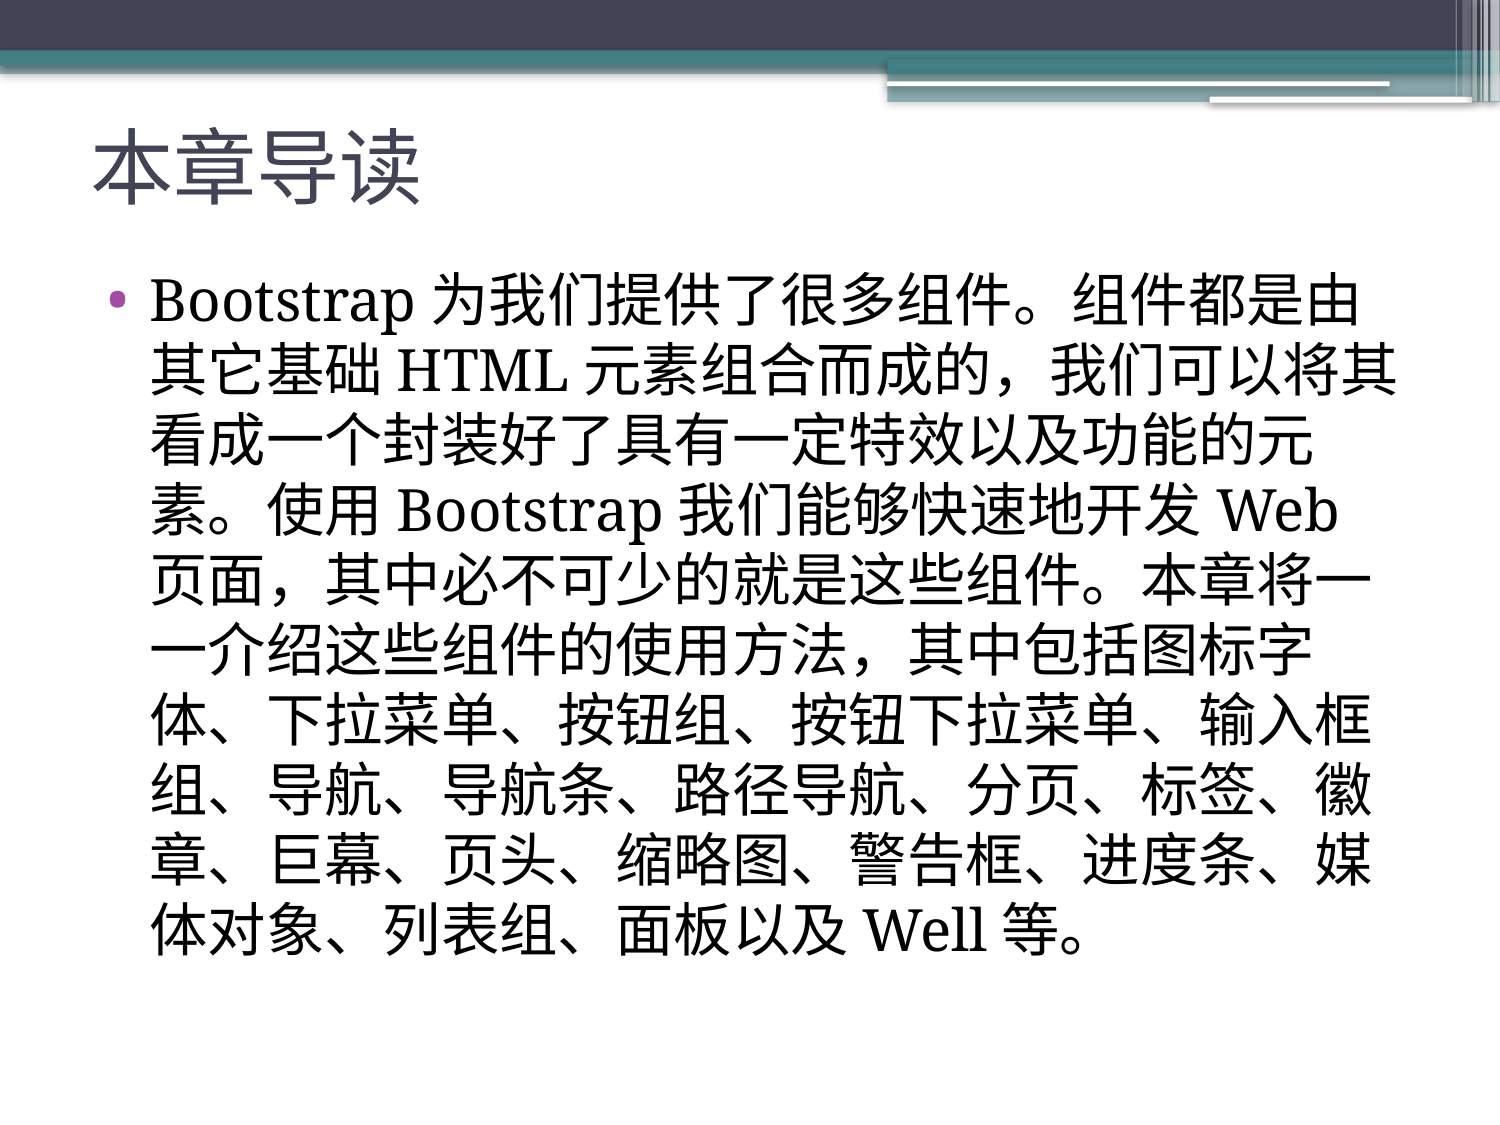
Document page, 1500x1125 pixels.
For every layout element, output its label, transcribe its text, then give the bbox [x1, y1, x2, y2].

title 本章导读 [74, 77, 1426, 254]
list Bootstrap为我们提供了很多组件。组件都是由其它基础HTML元素组合而成的，我们可以将其看成一个封装好了具有一定特效以及功能的元素。使用Bootstrap我们能够快速地开发Web页面，其中必不可少的就是这些组件。本章将一一介绍这些组件的使用方法，其中包括图标字体、下拉菜单、按钮组、按钮下拉菜单、输入框组、导航、导航条、路径导航、分页、标签、徽章、巨幕、页头、缩略图、警告框、进度条、媒体对象、列表组、面板以及Well等。 [74, 255, 1426, 1048]
